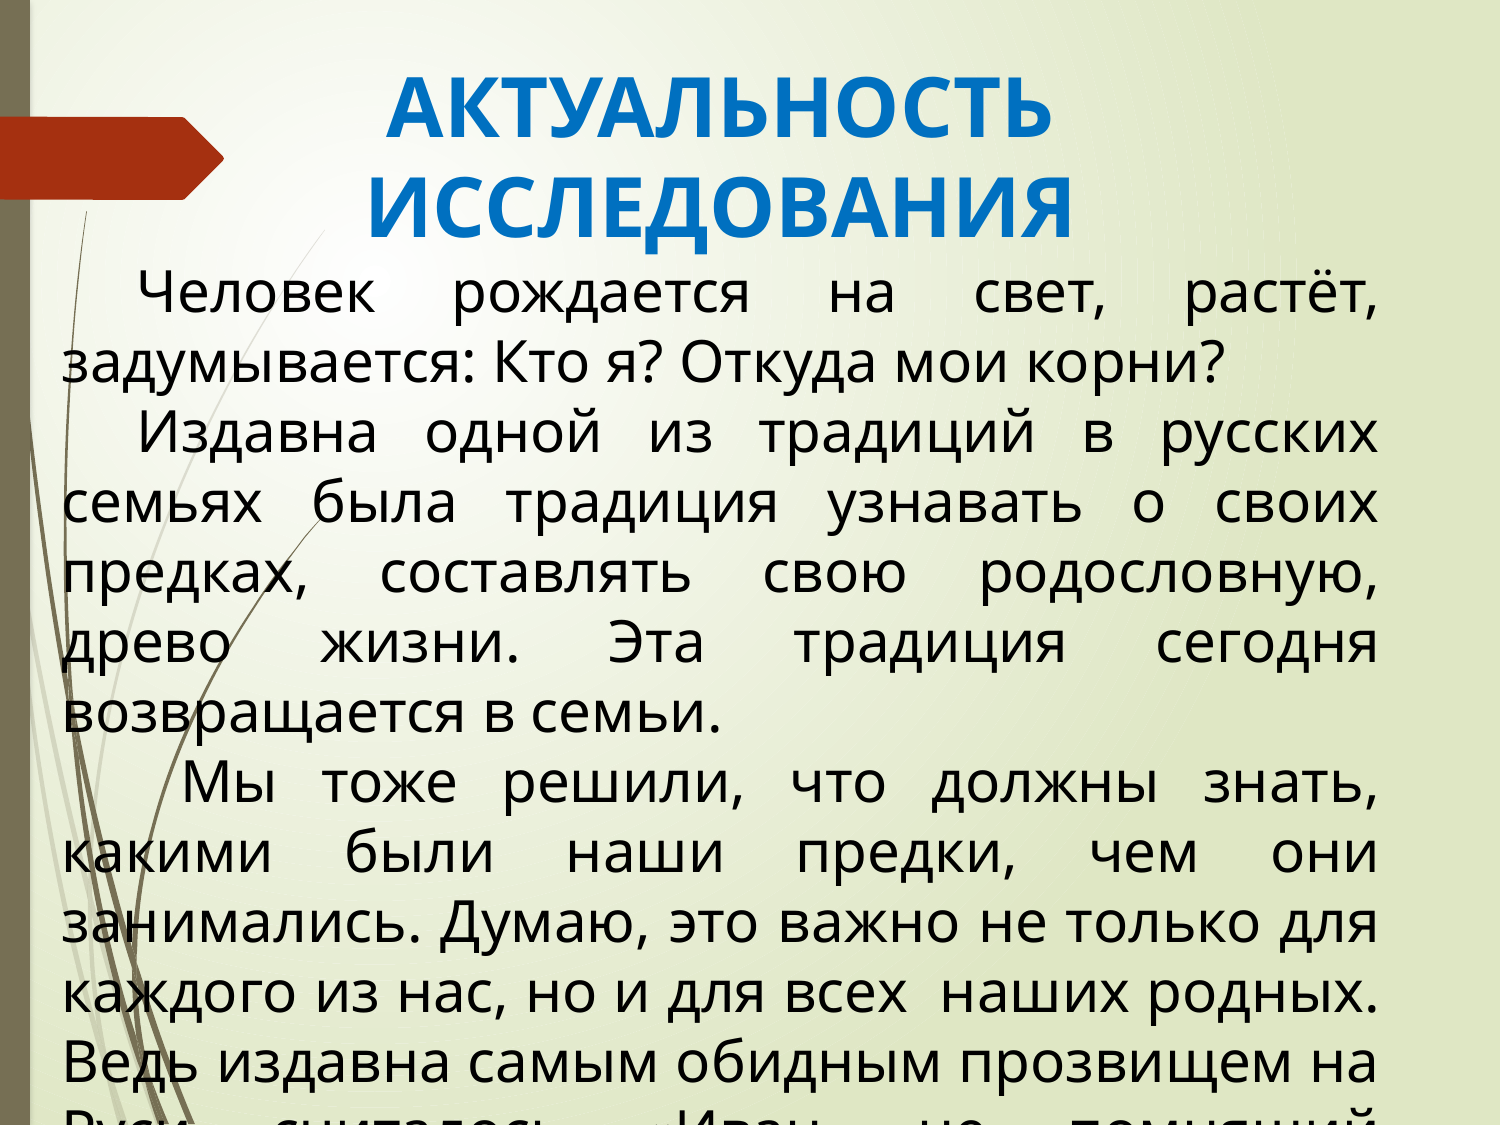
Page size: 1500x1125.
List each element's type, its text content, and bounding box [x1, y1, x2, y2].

text_box АКТУАЛЬНОСТЬ ИССЛЕДОВАНИЯ Человек рождается на свет, растёт, задумывается: Кто я? Откуда мои корни? Издавна одной из традиций в русских семьях была традиция узнавать о своих предках, составлять свою родословную, древо жизни. Эта традиция сегодня возвращается в семьи. Мы тоже решили, что должны знать, какими были наши предки, чем они занимались. Думаю, это важно не только для каждого из нас, но и для всех наших родных. Ведь издавна самым обидным прозвищем на Руси считалось «Иван, не помнящий родства» [46, 46, 1395, 1125]
